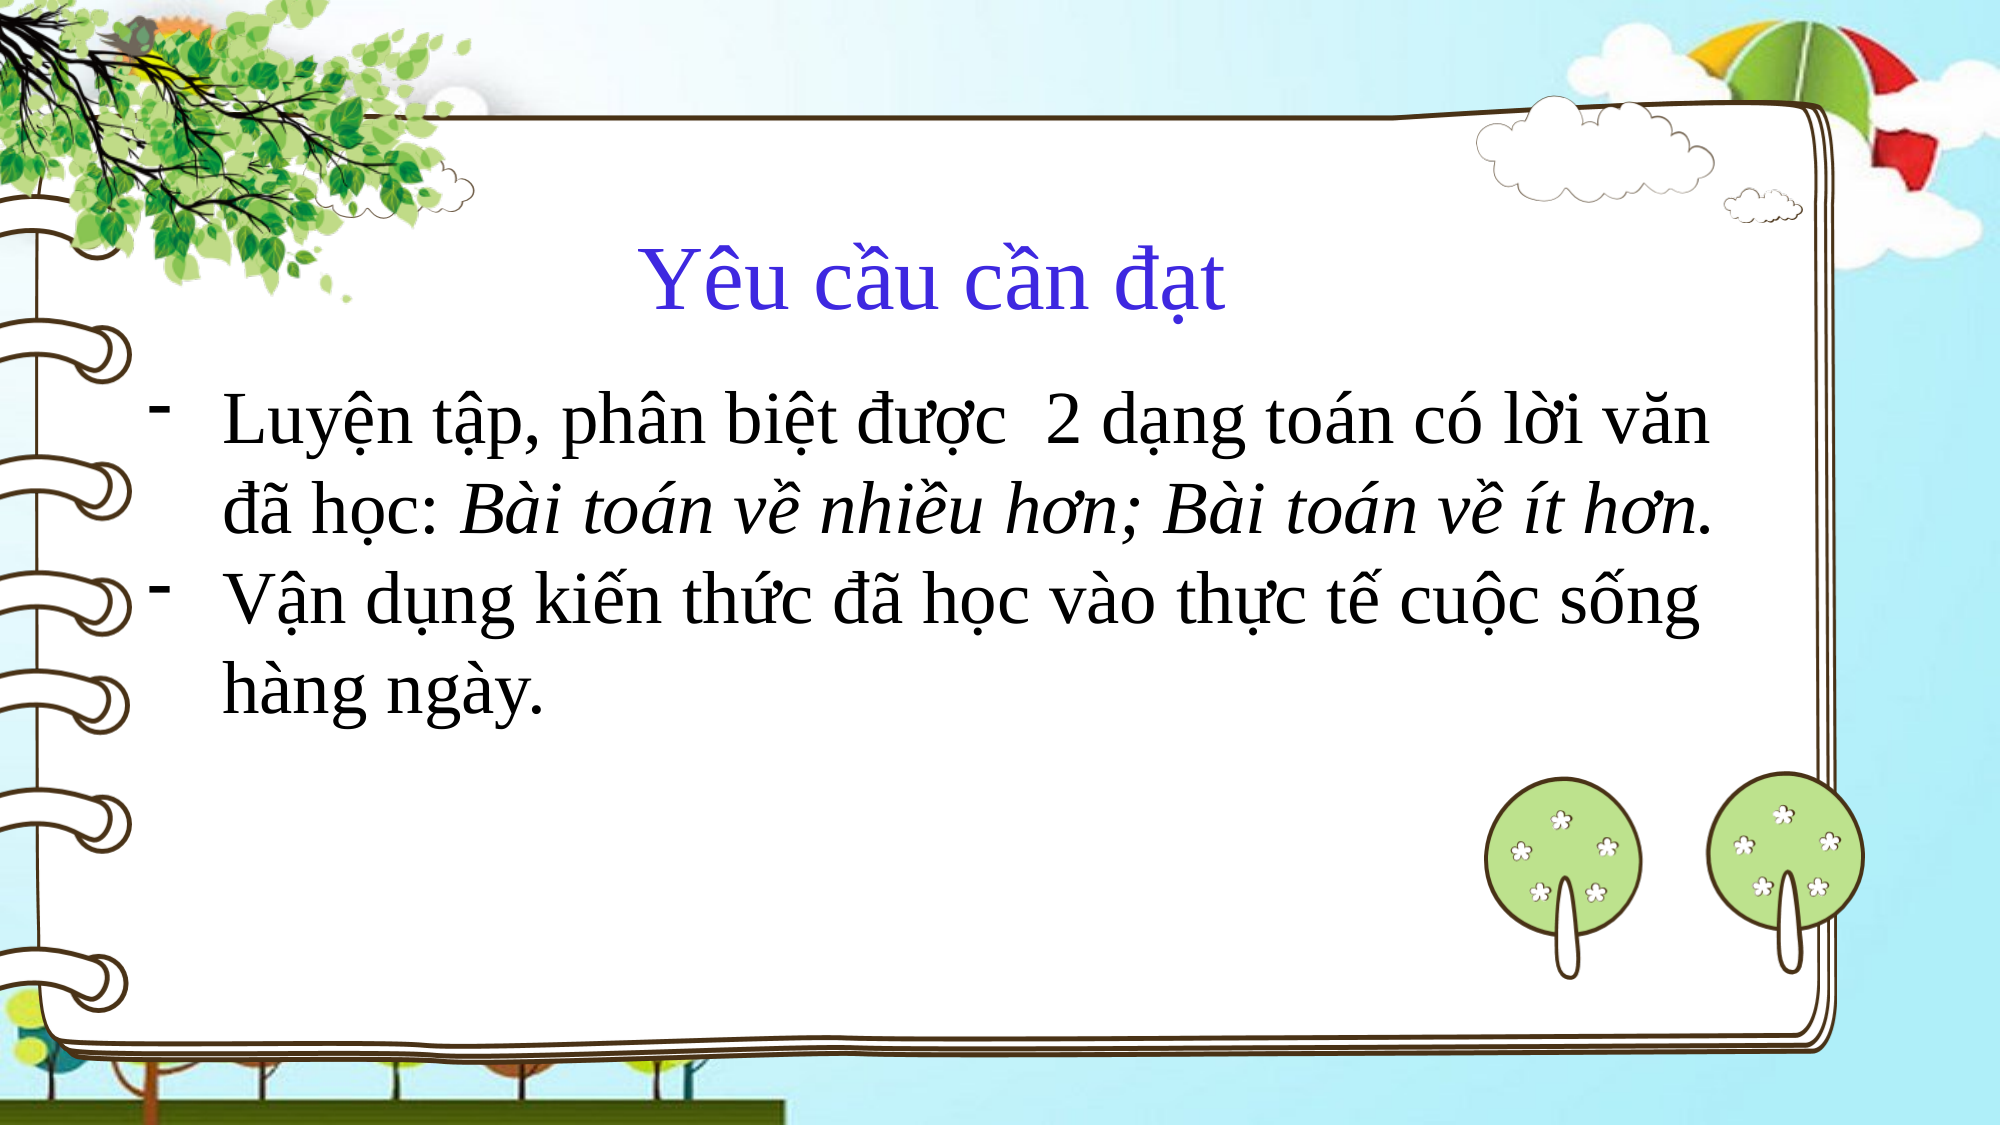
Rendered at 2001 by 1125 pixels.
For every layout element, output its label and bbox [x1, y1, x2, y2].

picture [0, 0, 2000, 1125]
text_box [0, 99, 1837, 1065]
